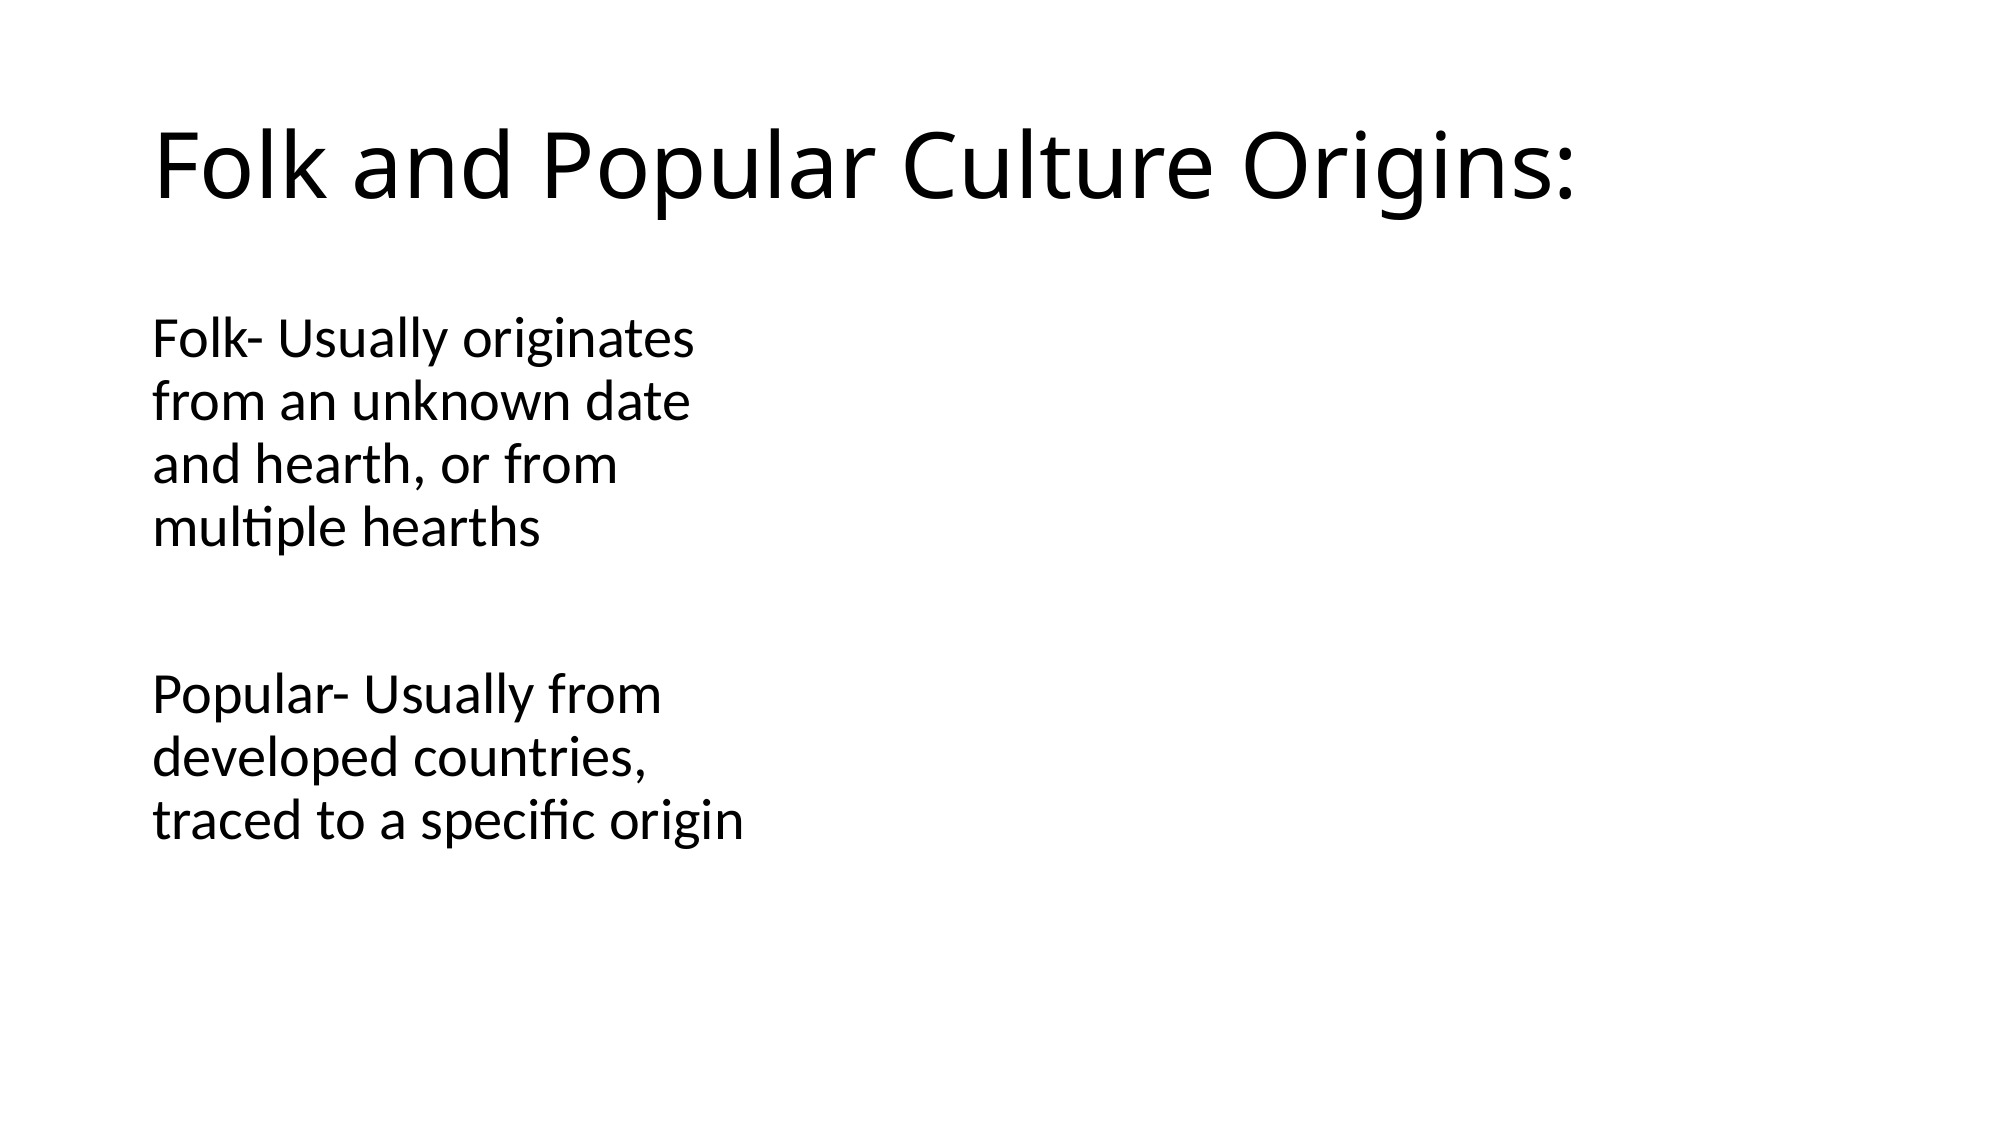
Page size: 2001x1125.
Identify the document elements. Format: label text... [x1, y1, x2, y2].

title Folk and Popular Culture Origins: [137, 59, 1863, 278]
list Folk- Usually originates from an unknown date and hearth, or from multiple hearths Popular- Usually from developed countries, traced to a specific origin [137, 299, 787, 1014]
